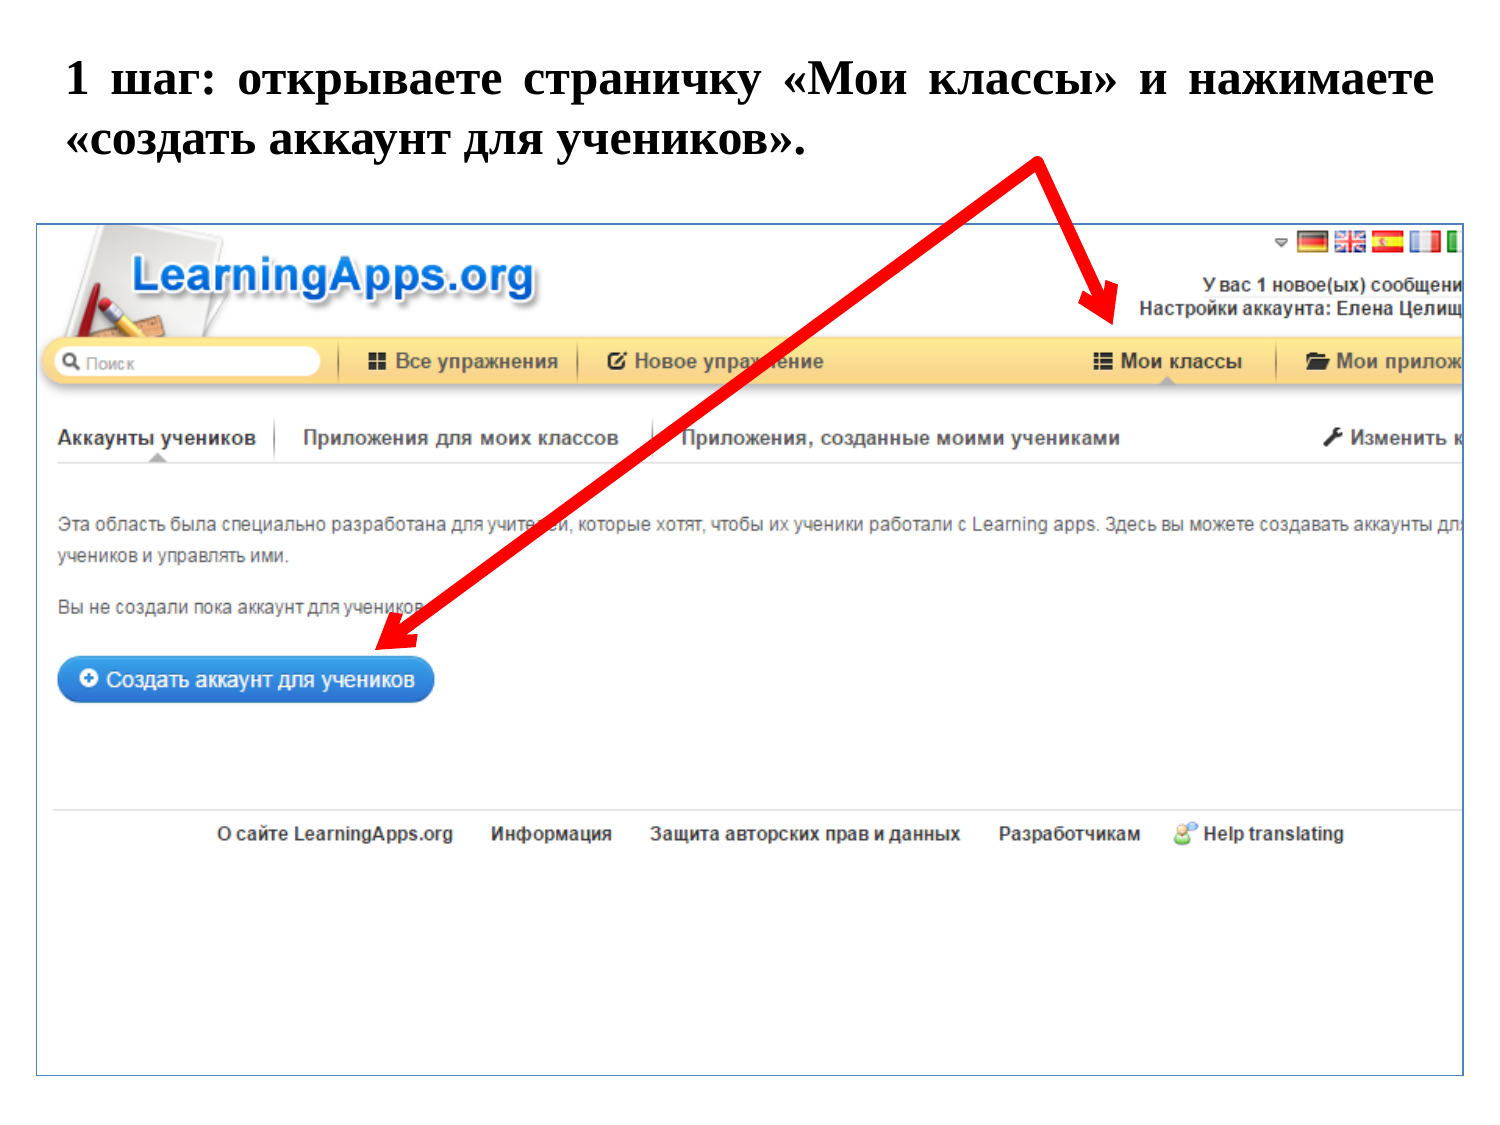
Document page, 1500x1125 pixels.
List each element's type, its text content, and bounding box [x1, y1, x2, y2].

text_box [1041, 205, 1157, 282]
picture [37, 224, 1463, 1076]
text_box 1 шаг: открываете страничку «Мои классы» и нажимаете «создать аккаунт для учеников». [50, 37, 1450, 173]
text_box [374, 162, 1038, 651]
